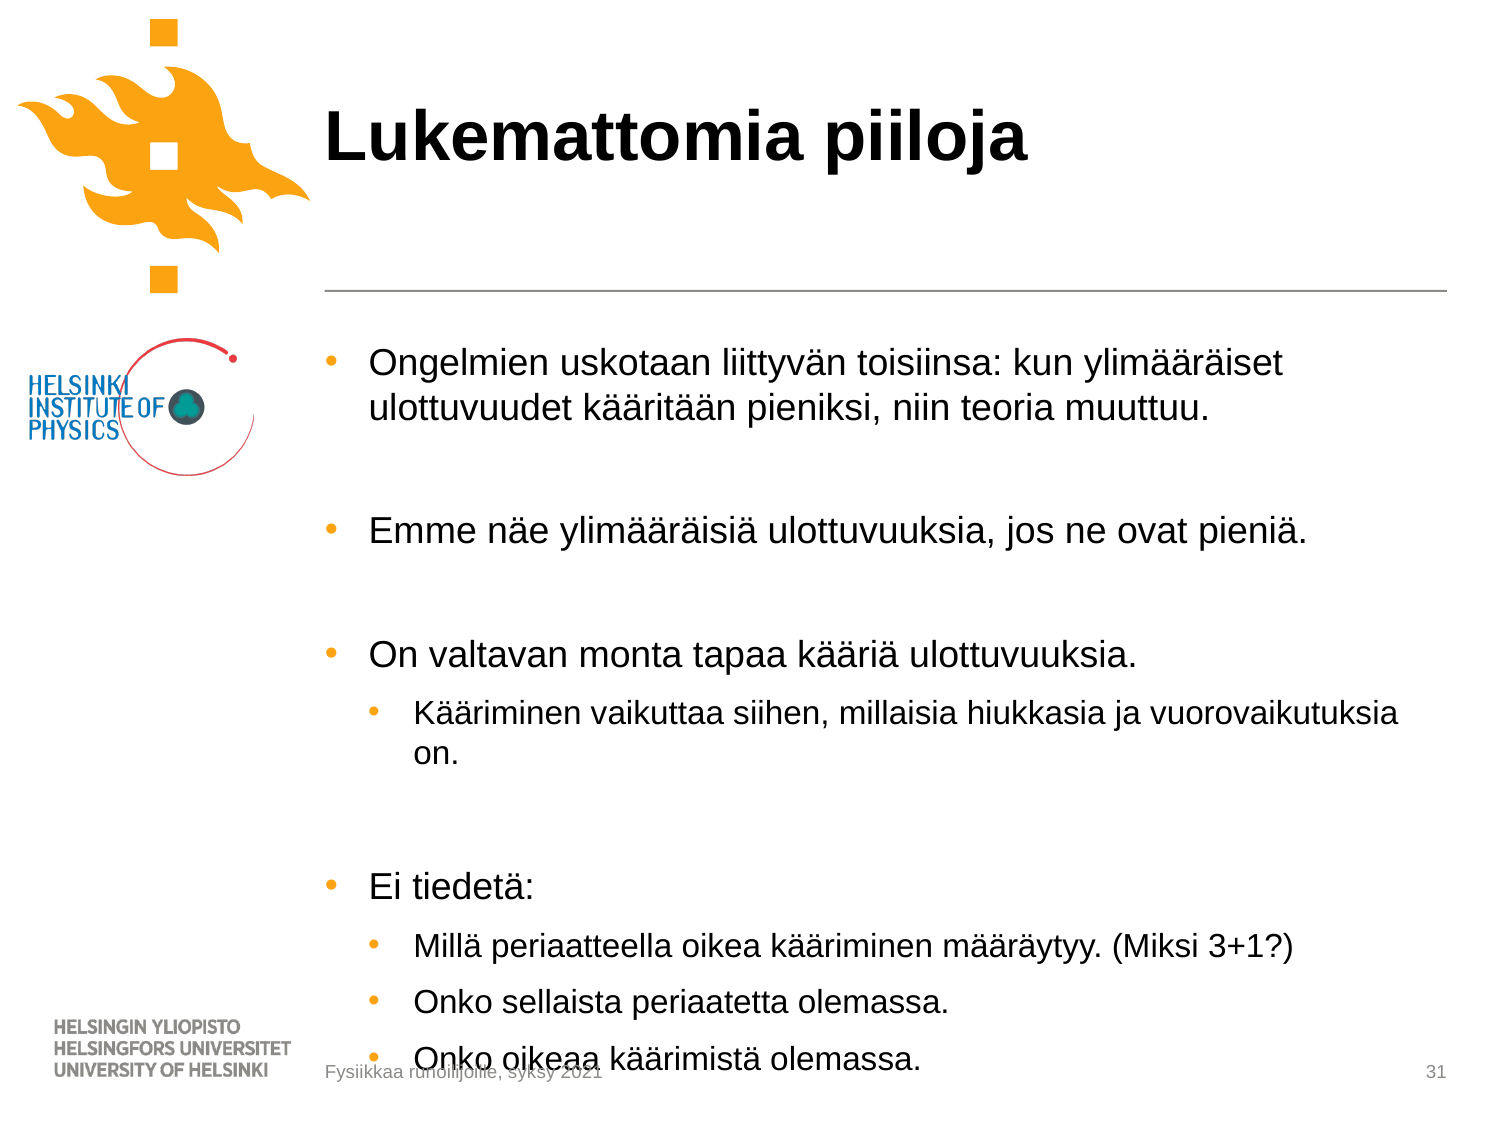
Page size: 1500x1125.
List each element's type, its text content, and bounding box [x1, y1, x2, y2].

list Ongelmien uskotaan liittyvän toisiinsa: kun ylimääräiset ulottuvuudet kääritään pieniksi, niin teoria muuttuu. Emme näe ylimääräisiä ulottuvuuksia, jos ne ovat pieniä. On valtavan monta tapaa kääriä ulottuvuuksia. Kääriminen vaikuttaa siihen, millaisia hiukkasia ja vuorovaikutuksia on. Ei tiedetä: Millä periaatteella oikea kääriminen määräytyy. (Miksi 3+1?) Onko sellaista periaatetta olemassa. Onko oikeaa käärimistä olemassa. [324, 338, 1453, 1053]
footer Fysiikkaa runoilijoille, syksy 2021 [324, 1064, 1069, 1083]
title Lukemattomia piiloja [324, 90, 1447, 279]
picture [53, 1017, 292, 1079]
slide_number 31 [1376, 1011, 1447, 1083]
